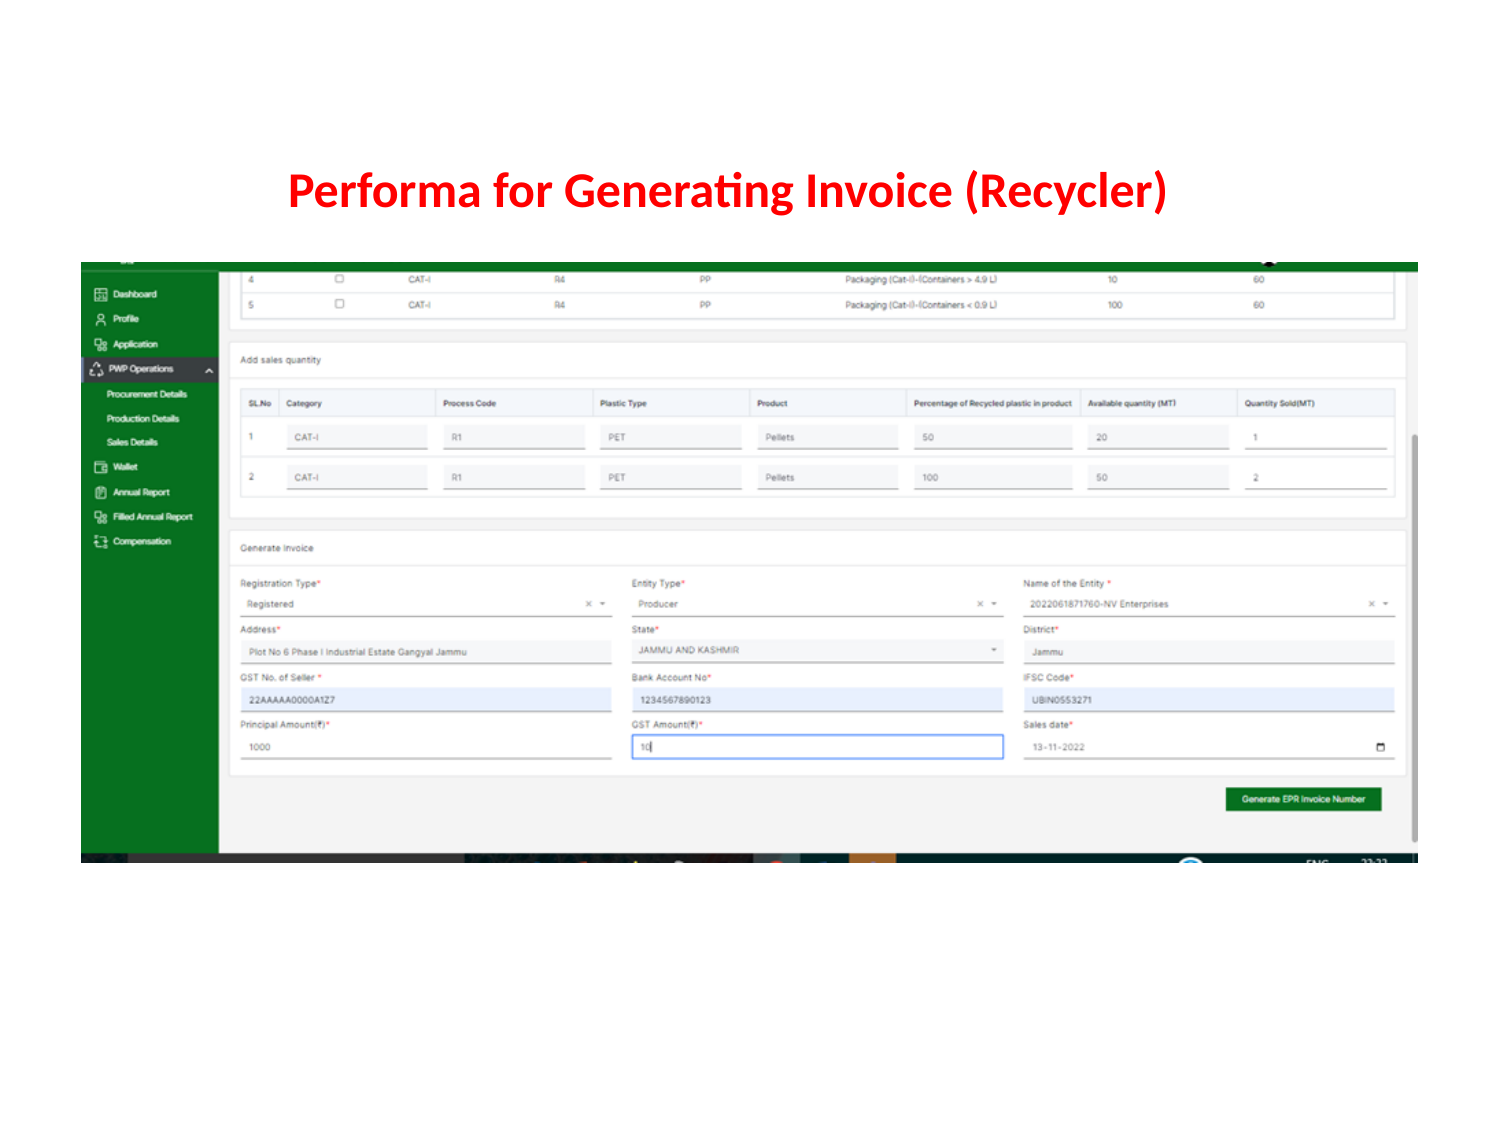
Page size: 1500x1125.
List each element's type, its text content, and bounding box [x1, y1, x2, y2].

text_box Performa for Generating Invoice (Recycler) [81, 149, 1375, 225]
picture [81, 262, 1418, 863]
